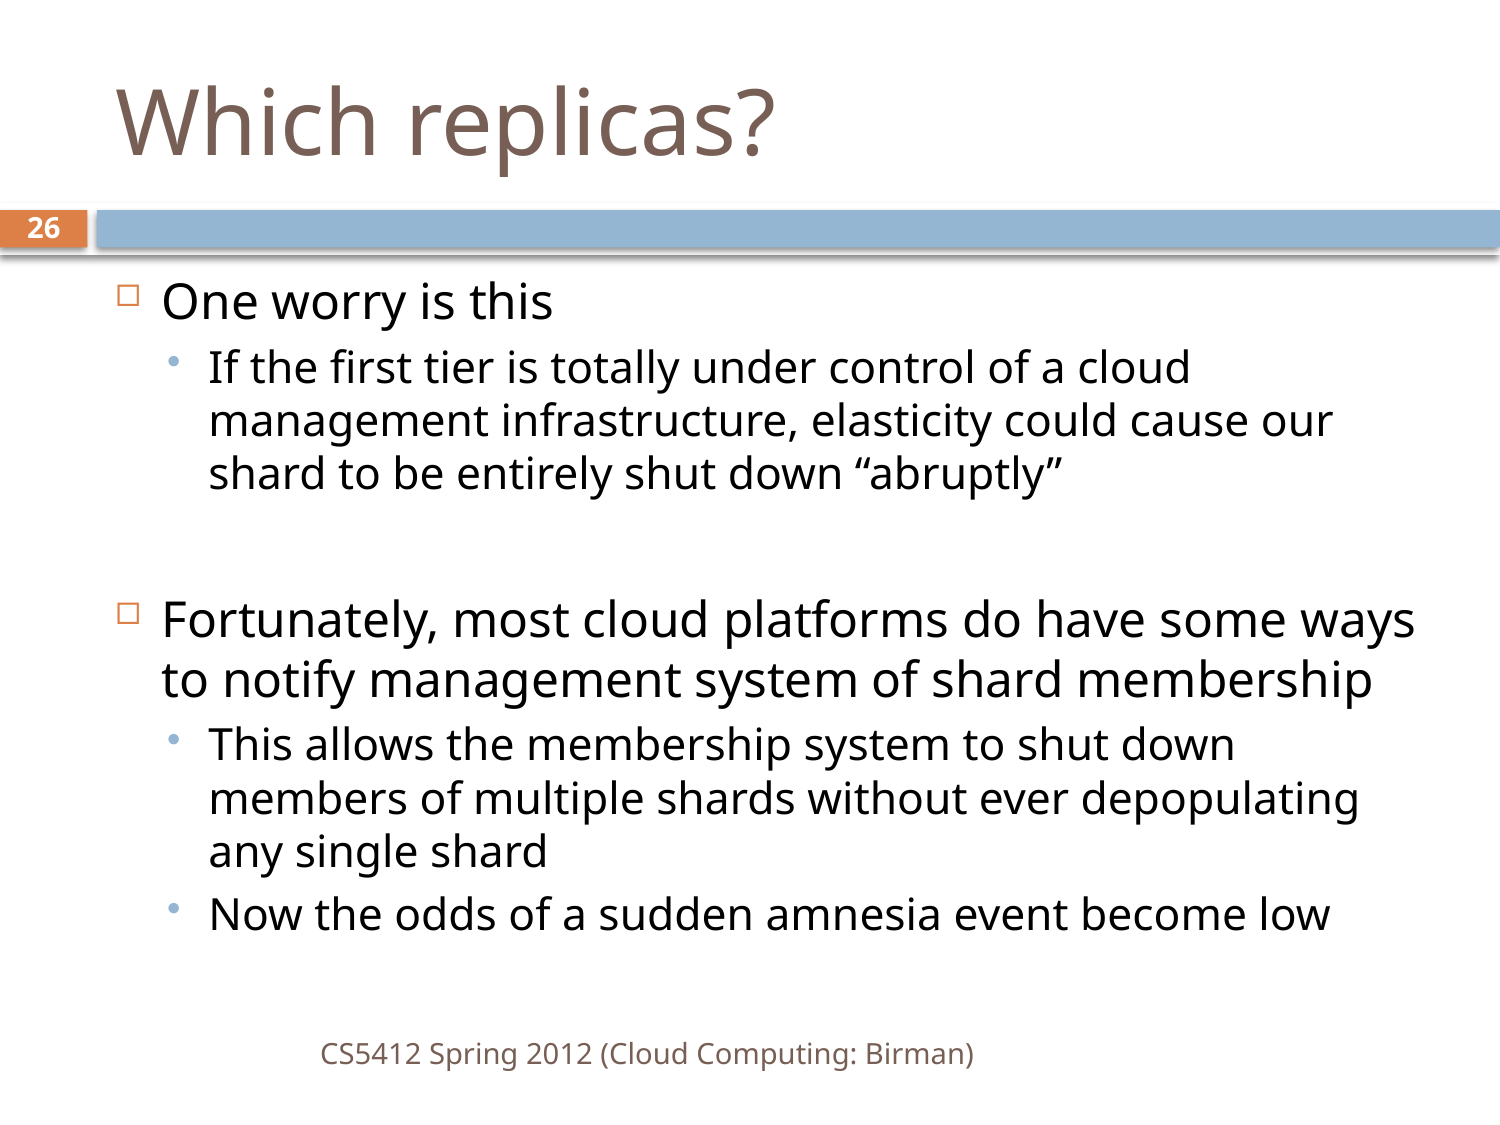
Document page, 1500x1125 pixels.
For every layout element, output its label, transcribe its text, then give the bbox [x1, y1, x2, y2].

footer CS5412 Spring 2012 (Cloud Computing: Birman) [99, 1024, 990, 1085]
slide_number 26 [0, 208, 88, 249]
title Which replicas? [100, 37, 1438, 200]
list One worry is this If the first tier is totally under control of a cloud management infrastructure, elasticity could cause our shard to be entirely shut down “abruptly” Fortunately, most cloud platforms do have some ways to notify management system of shard membership This allows the membership system to shut down members of multiple shards without ever depopulating any single shard Now the odds of a sudden amnesia event become low [100, 262, 1438, 1000]
